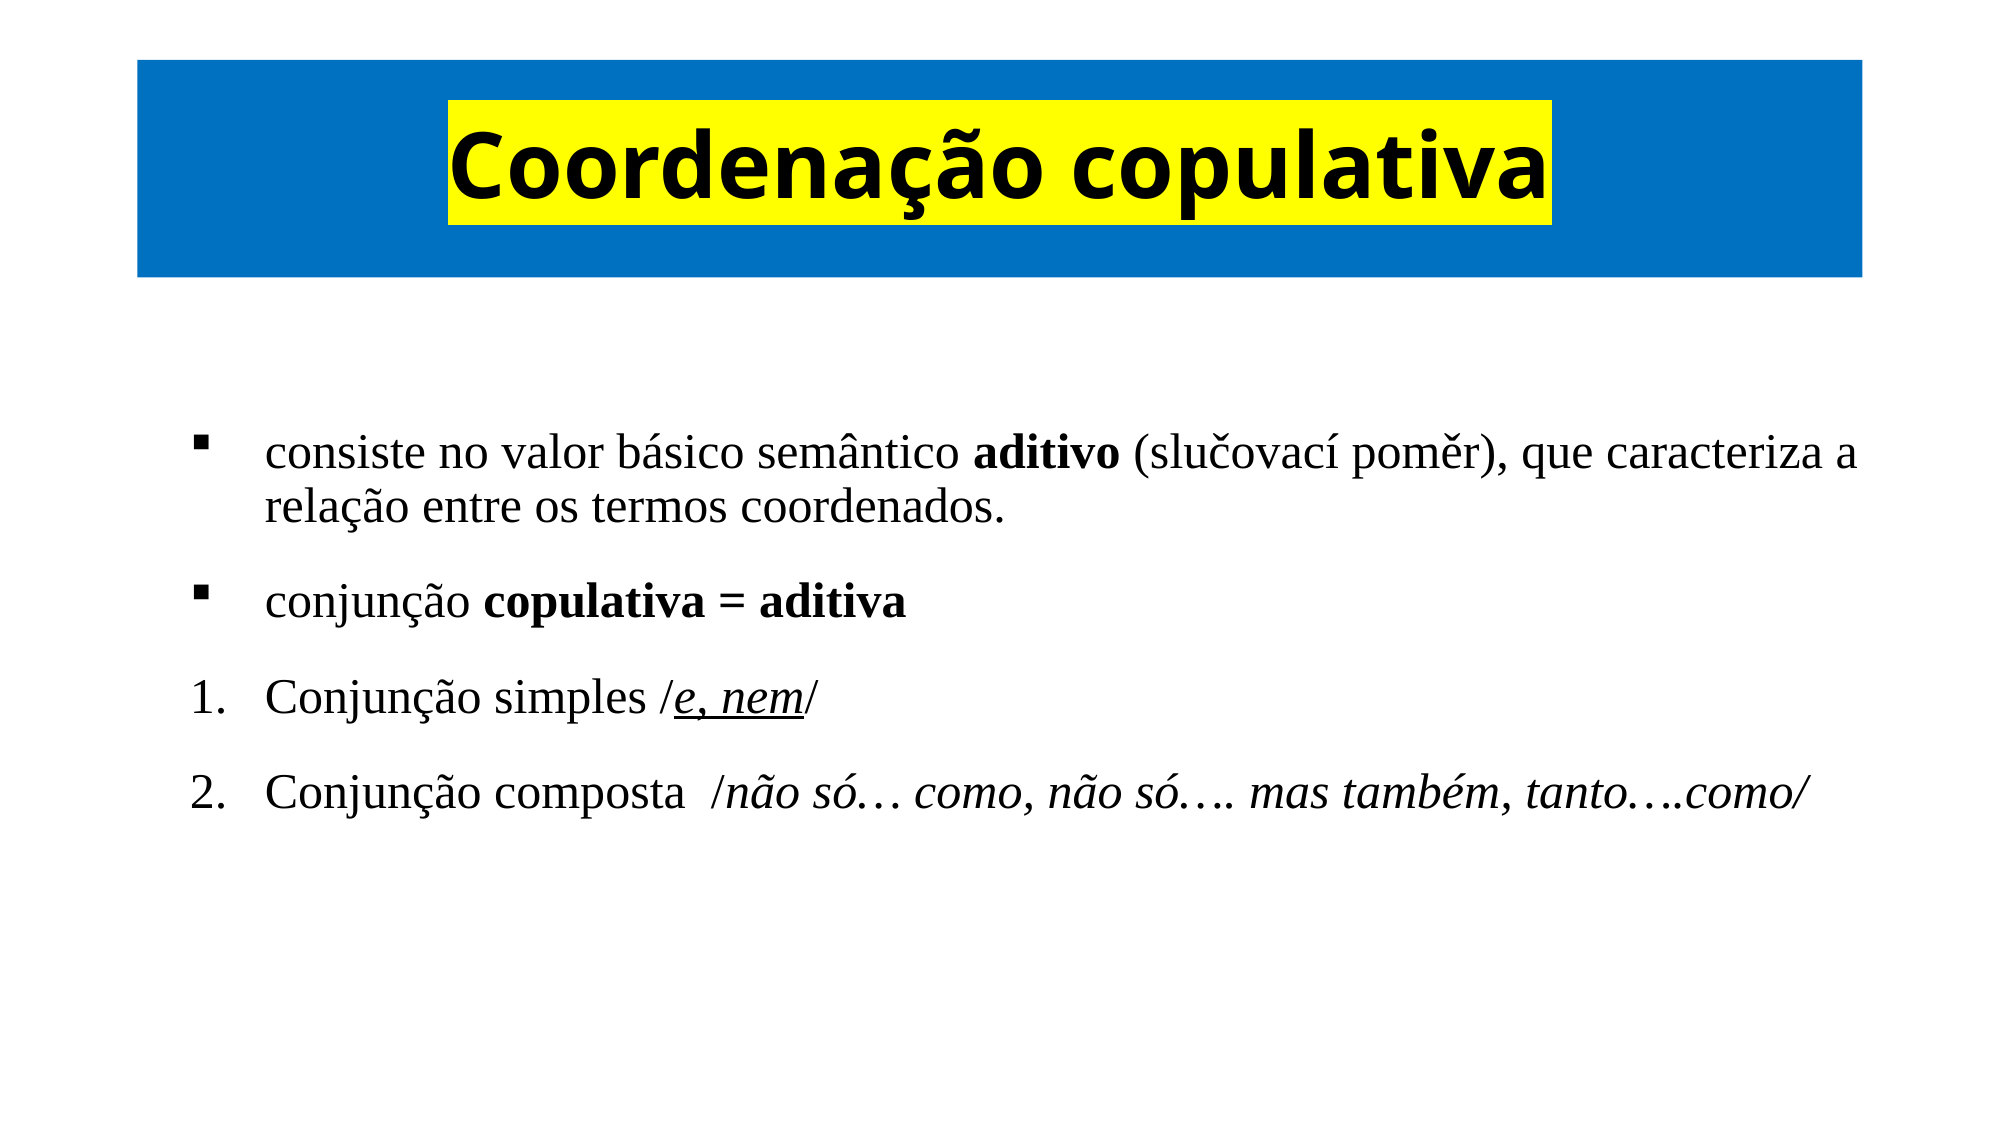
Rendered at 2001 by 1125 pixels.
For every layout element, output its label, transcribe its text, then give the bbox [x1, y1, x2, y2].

list consiste no valor básico semântico aditivo (slučovací poměr), que caracteriza a relação entre os termos coordenados. conjunção copulativa = aditiva Conjunção simples /e, nem/ Conjunção composta /não só… como, não só…. mas também, tanto….como/ [137, 417, 1957, 1066]
title Coordenação copulativa [137, 59, 1863, 278]
